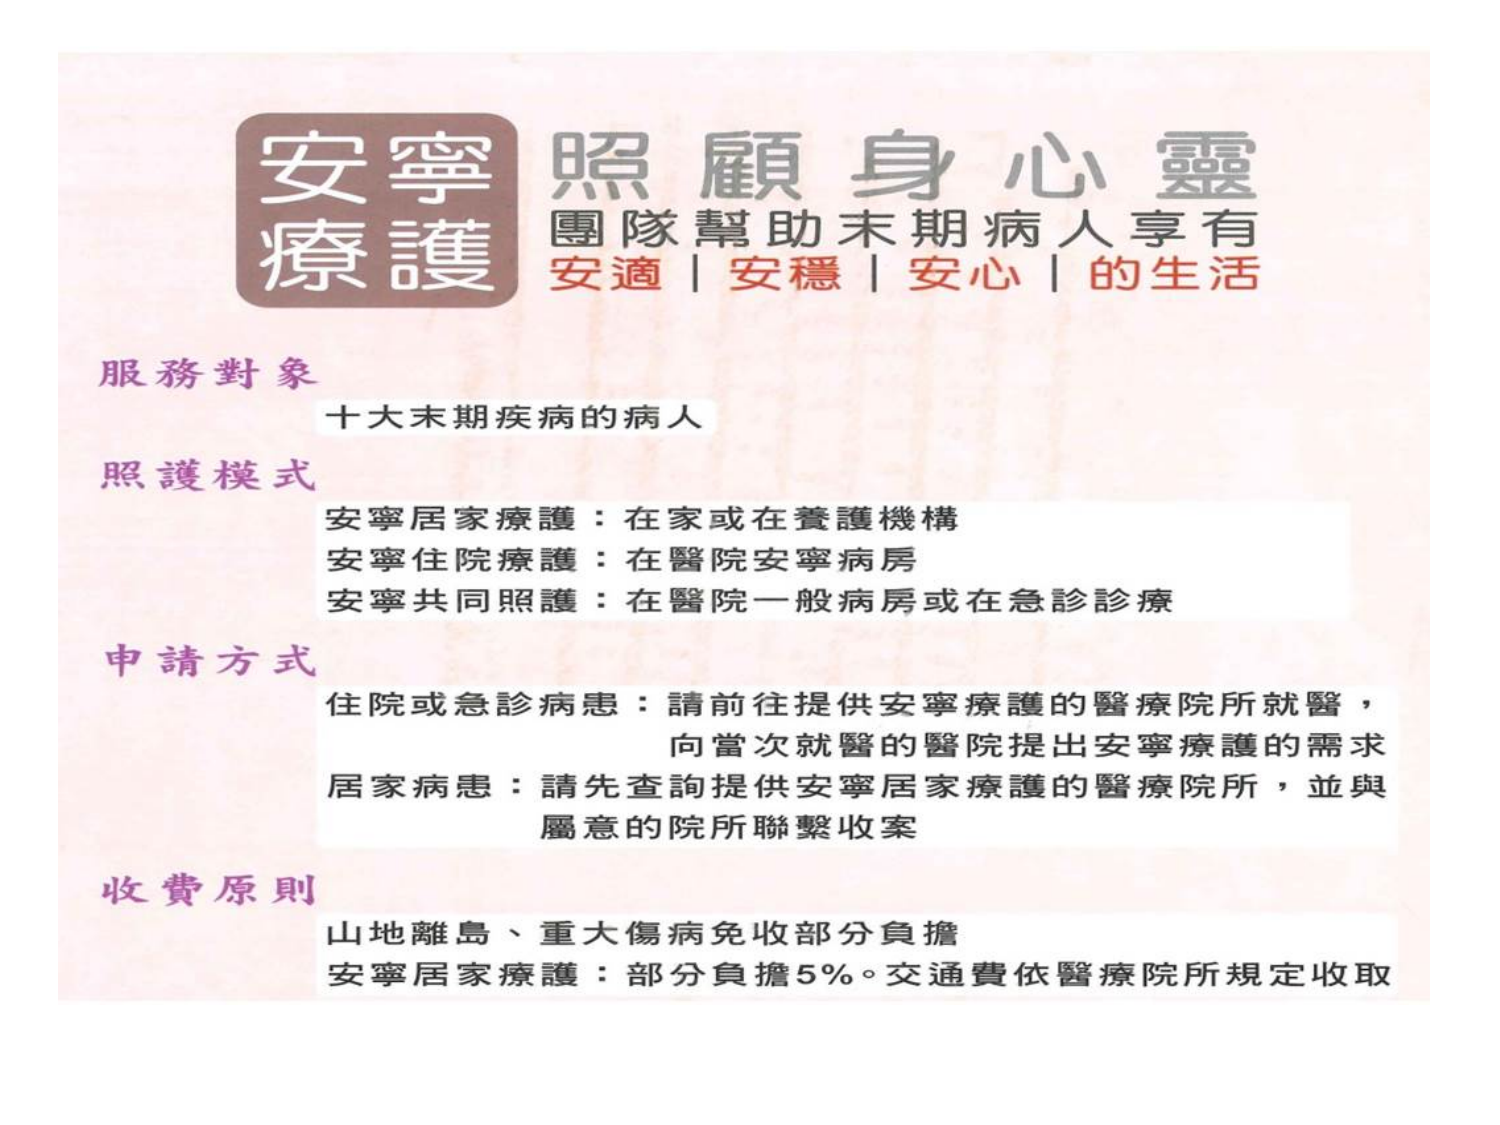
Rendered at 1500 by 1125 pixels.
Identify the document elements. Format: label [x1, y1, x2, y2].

list [58, 46, 1430, 1006]
